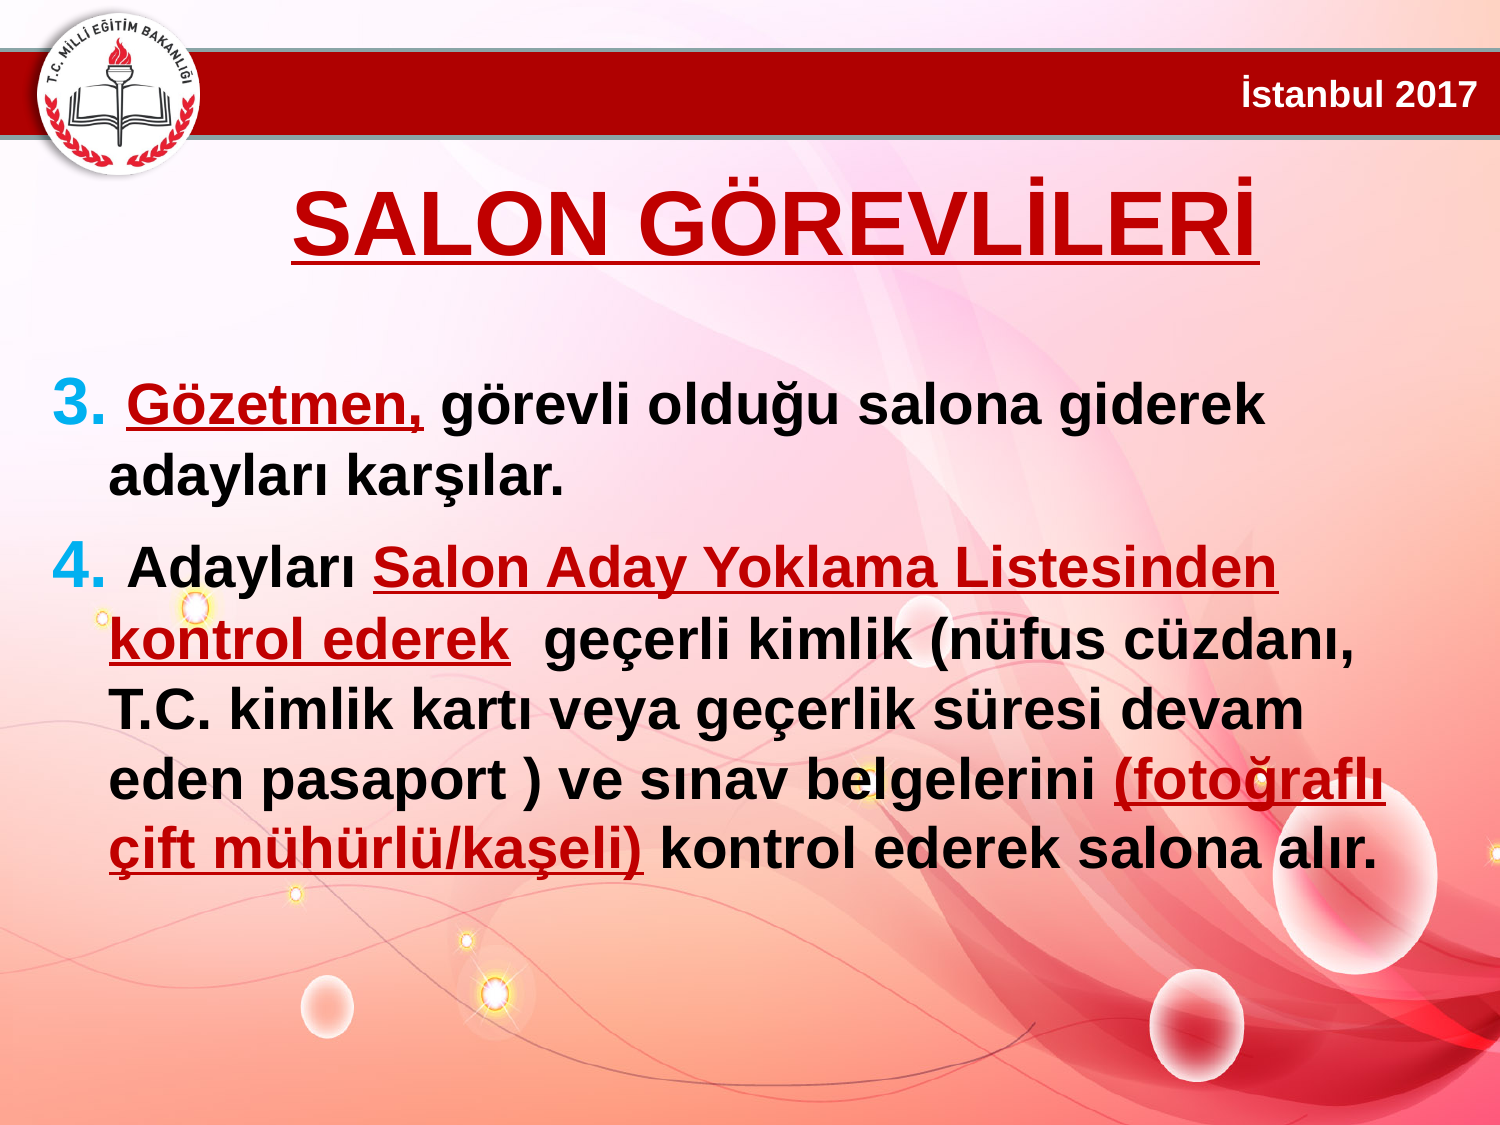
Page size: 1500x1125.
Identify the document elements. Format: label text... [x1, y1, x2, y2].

list 3. Gözetmen, görevli olduğu salona giderek adayları karşılar. 4. Adayları Salon Aday Yoklama Listesinden kontrol ederek geçerli kimlik (nüfus cüzdanı, T.C. kimlik kartı veya geçerlik süresi devam eden pasaport ) ve sınav belgelerini (fotoğraflı çift mühürlü/kaşeli) kontrol ederek salona alır. [37, 349, 1463, 1076]
text_box İstanbul 2017 [1226, 62, 1494, 123]
text_box [204, 48, 1500, 140]
title SALON GÖREVLİLERİ [74, 137, 1426, 301]
text_box [0, 48, 24, 140]
picture [0, 0, 1500, 1125]
